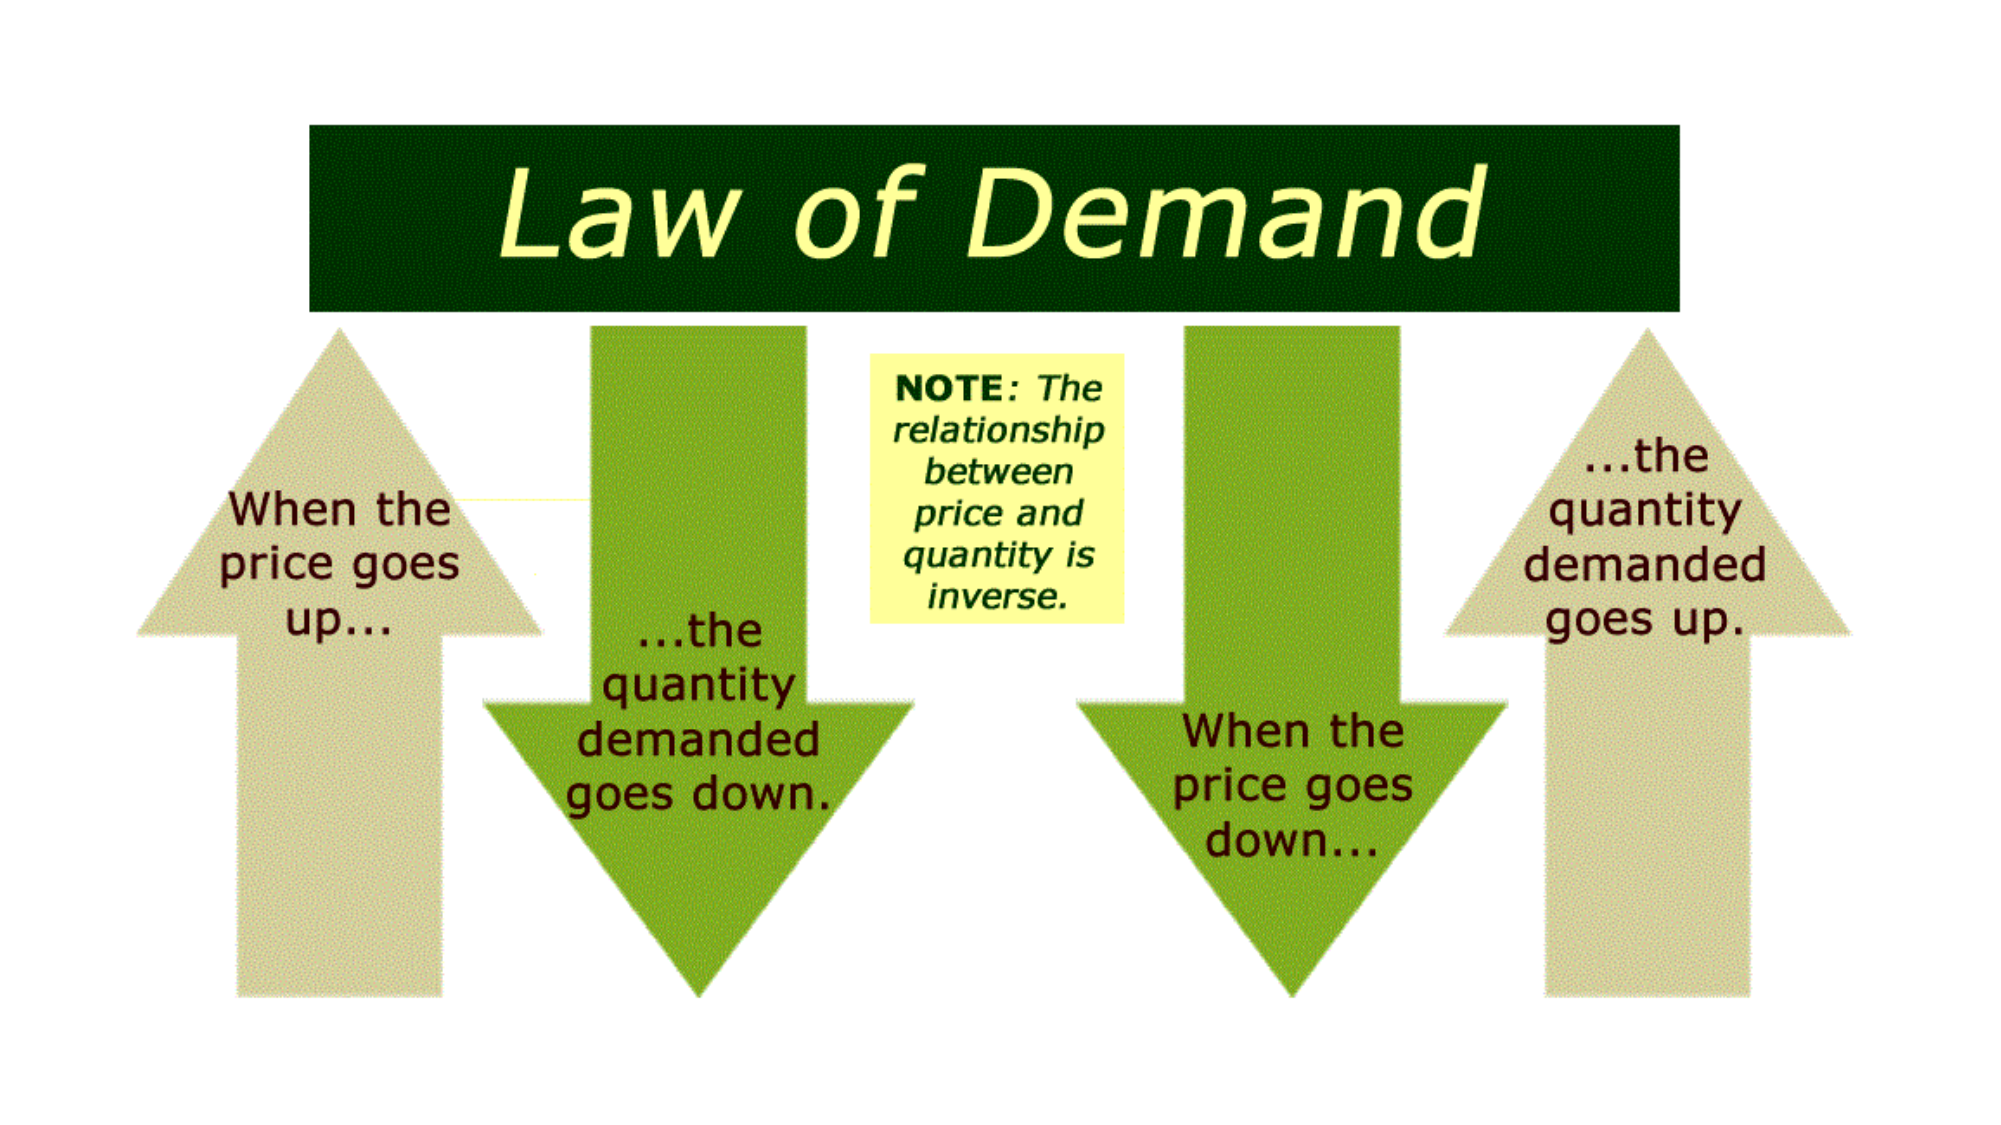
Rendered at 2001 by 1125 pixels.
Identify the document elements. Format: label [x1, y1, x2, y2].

picture [109, 63, 1881, 1057]
